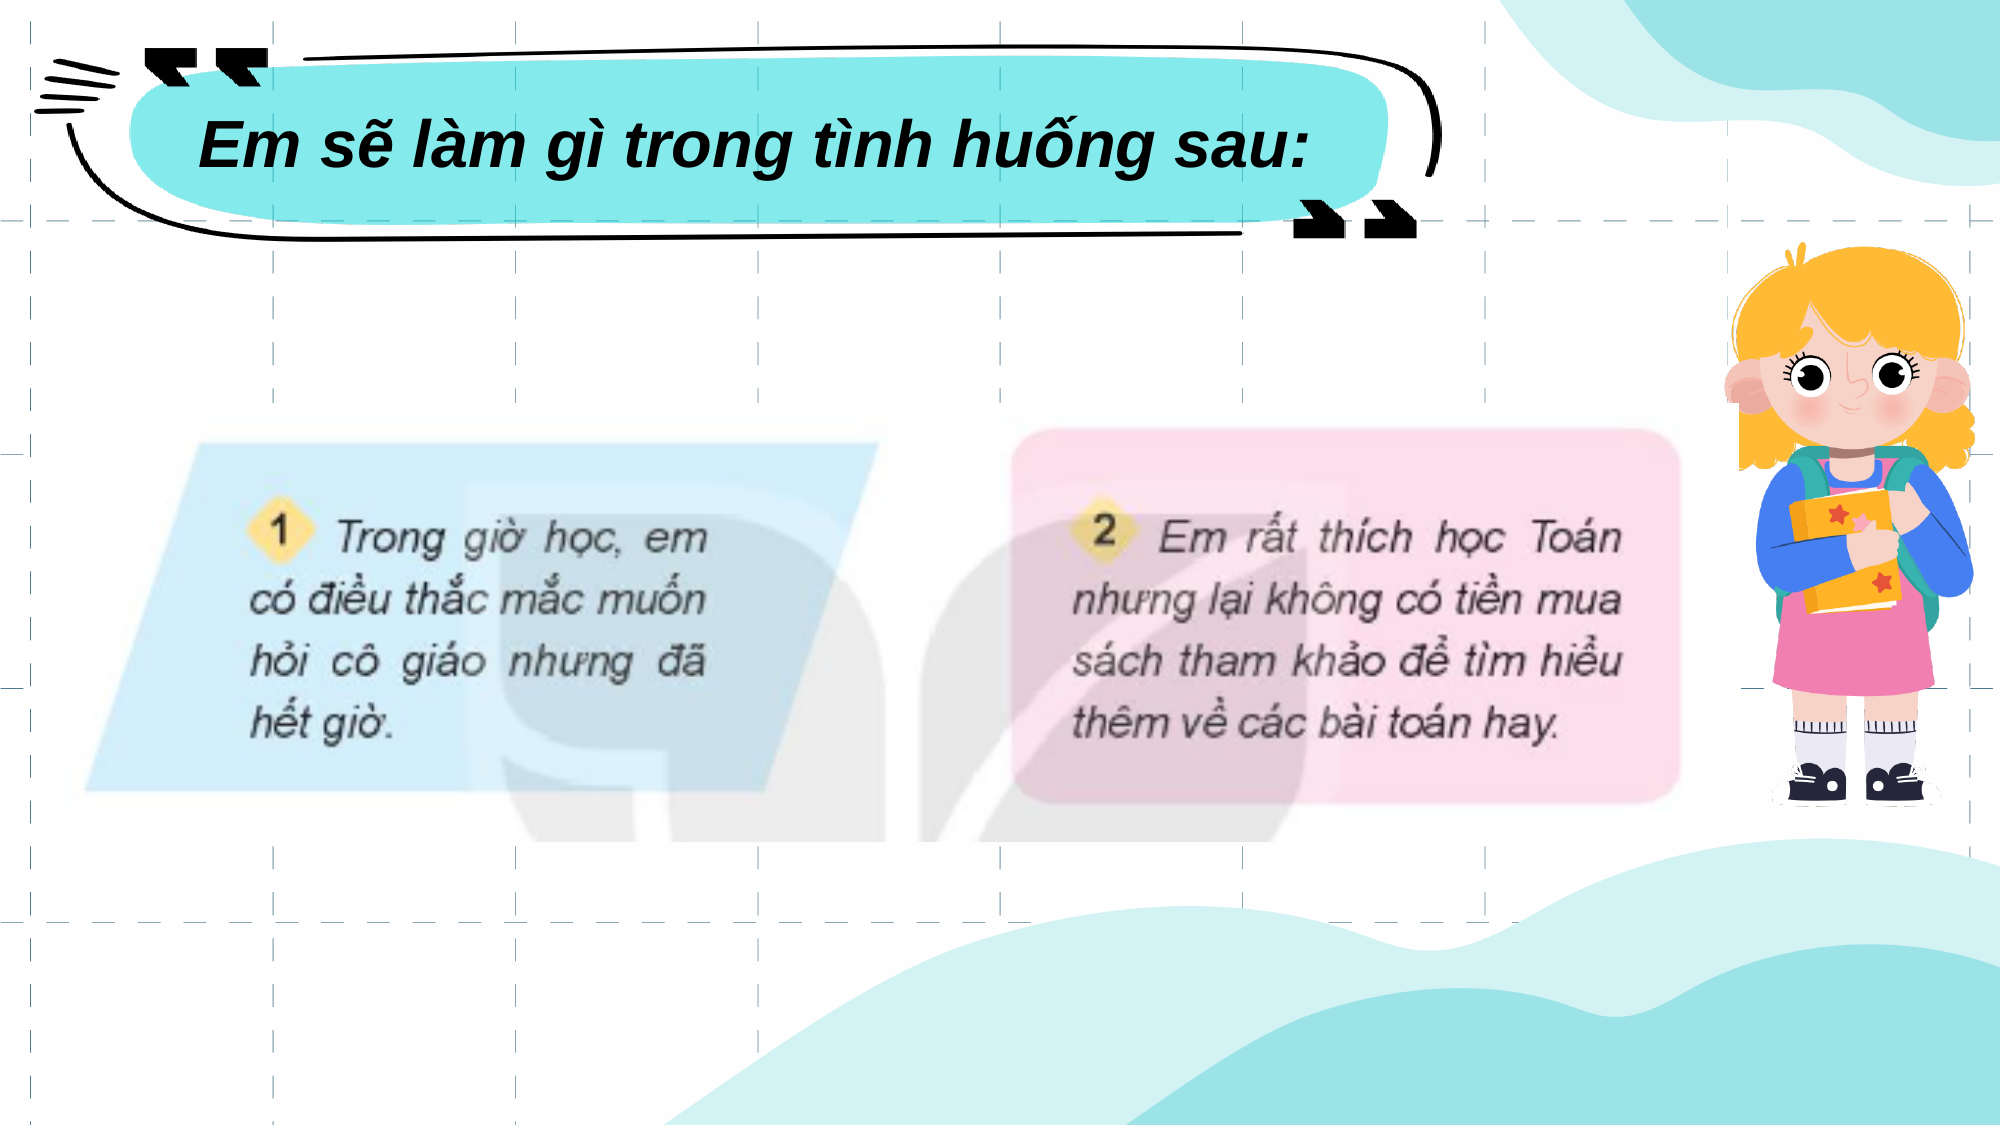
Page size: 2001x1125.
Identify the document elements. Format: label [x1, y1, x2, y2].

picture [0, 0, 2000, 1125]
text_box [34, 44, 1442, 242]
